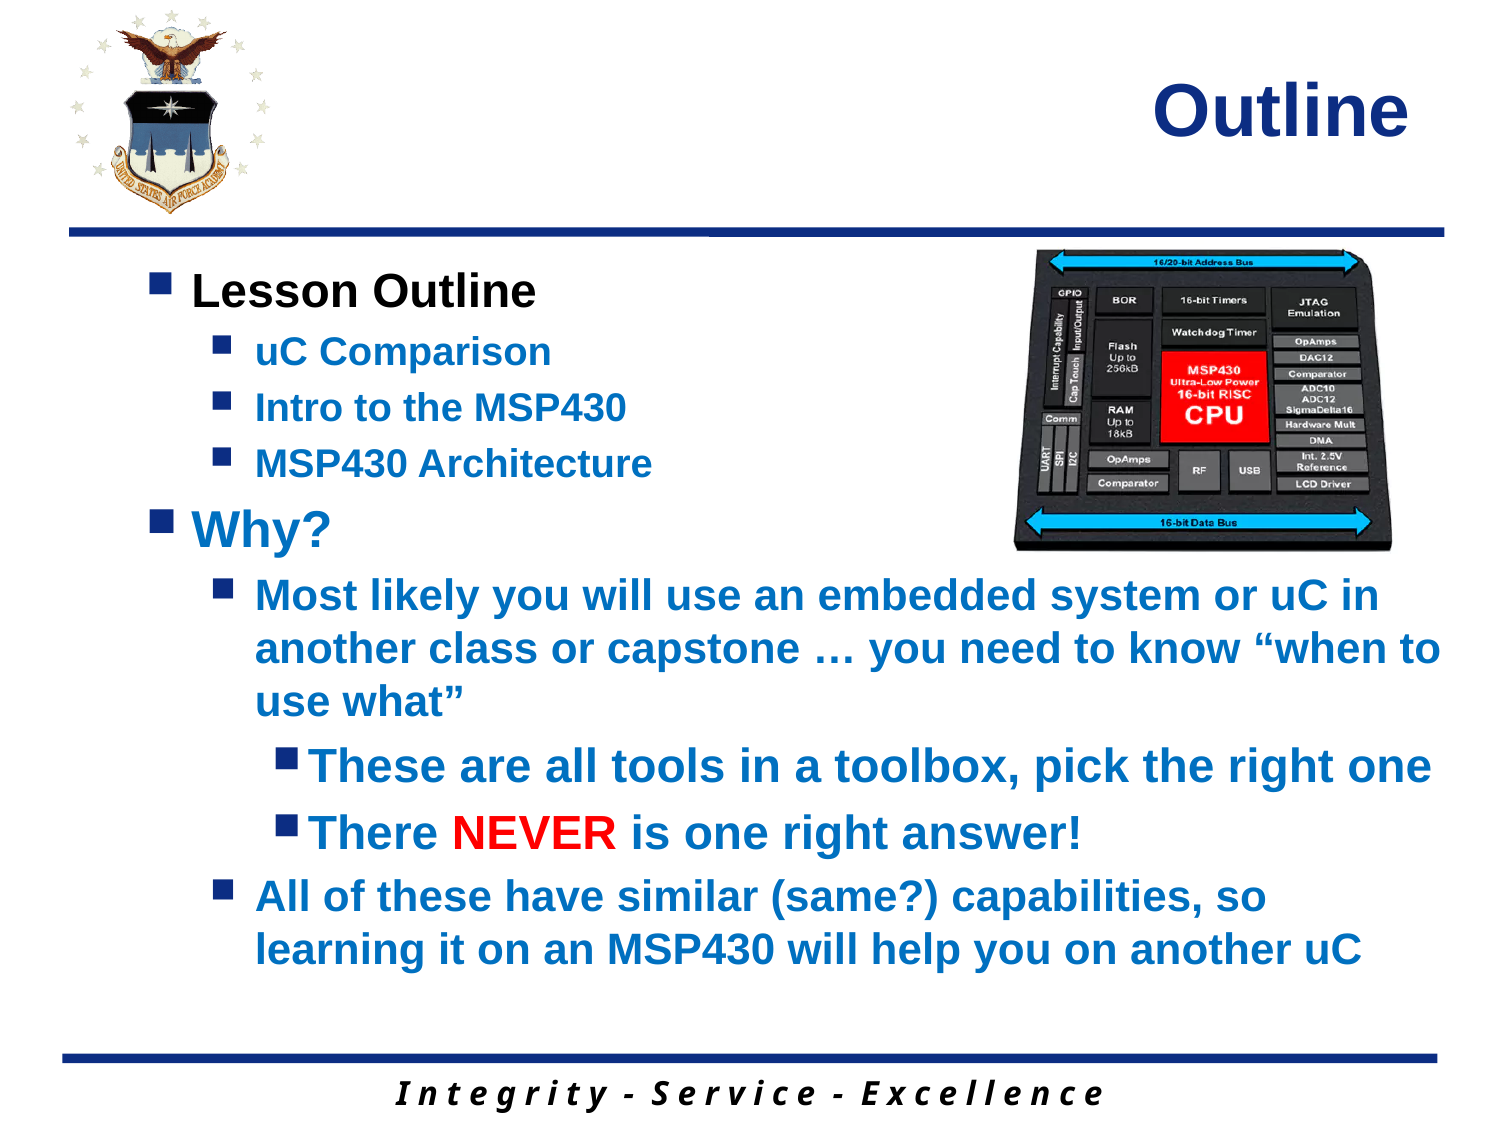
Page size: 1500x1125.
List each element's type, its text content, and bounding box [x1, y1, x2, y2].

picture [988, 240, 1415, 559]
list Lesson Outline uC Comparison Intro to the MSP430 MSP430 Architecture Why? Most likely you will use an embedded system or uC in another class or capstone … you need to know “when to use what” These are all tools in a toolbox, pick the right one There NEVER is one right answer! All of these have similar (same?) capabilities, so learning it on an MSP430 will help you on another uC [131, 252, 1466, 1021]
title Outline [313, 12, 1426, 200]
picture [63, 0, 275, 222]
